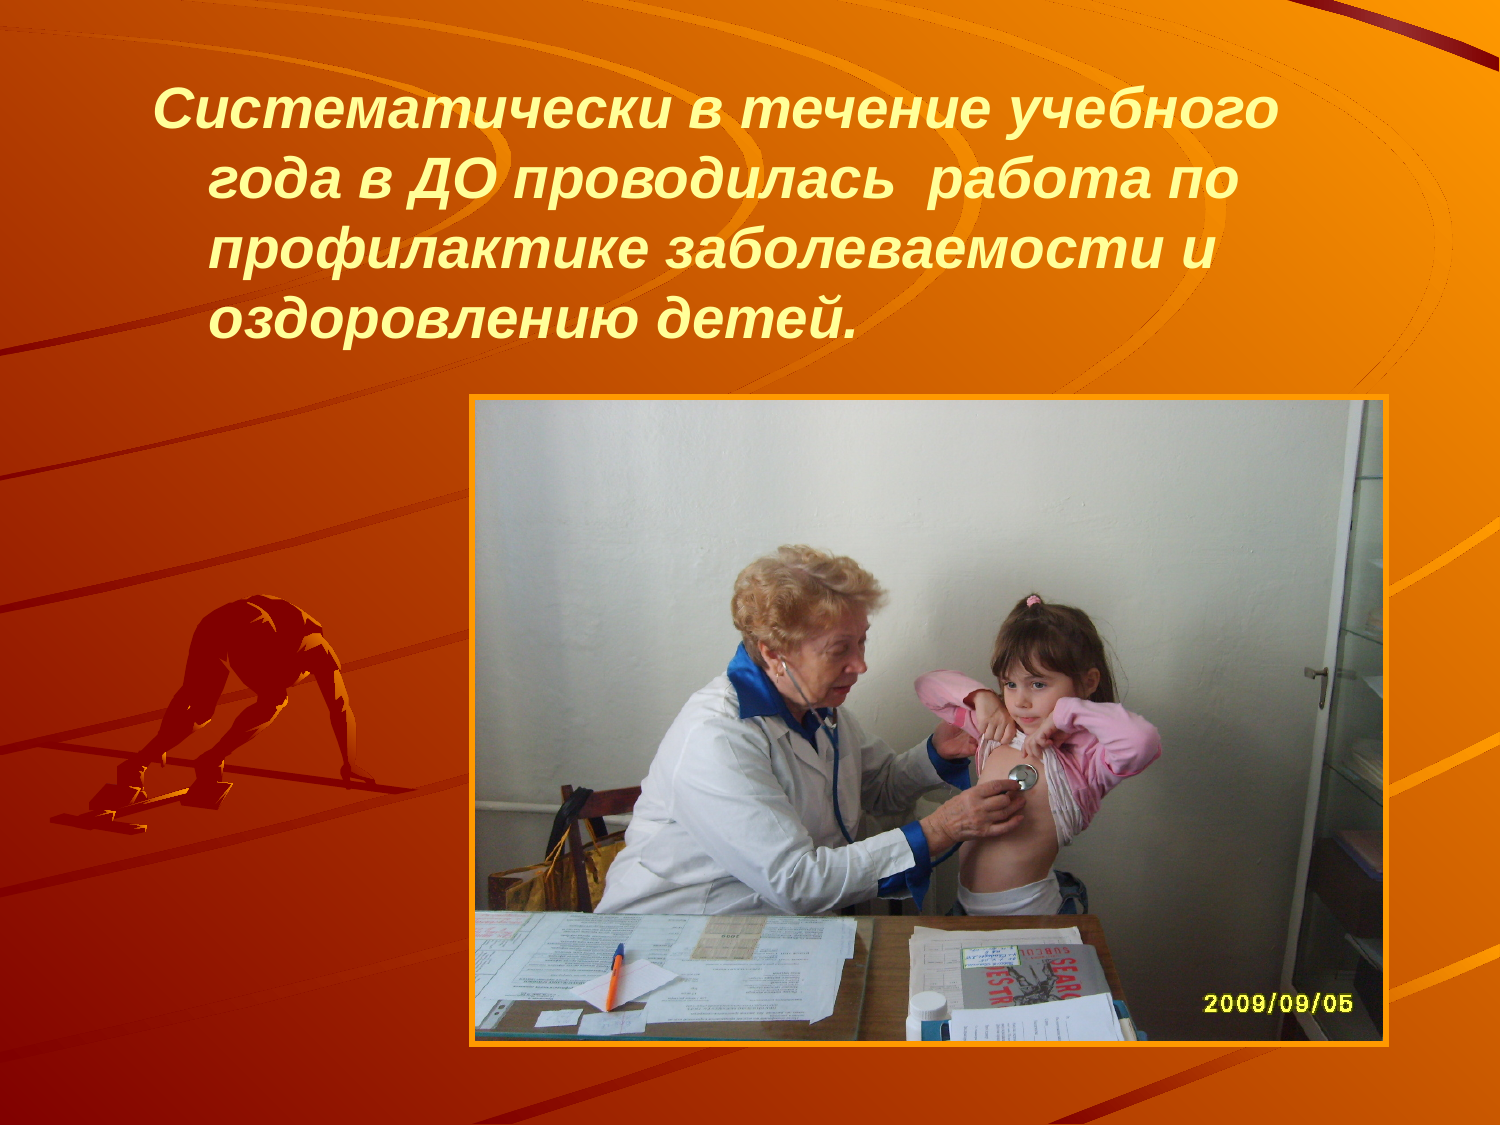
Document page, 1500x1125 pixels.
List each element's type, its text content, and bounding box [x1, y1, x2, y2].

list Систематически в течение учебного года в ДО проводилась работа по профилактике заболеваемости и оздоровлению детей. [137, 62, 1413, 413]
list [474, 399, 1384, 1042]
